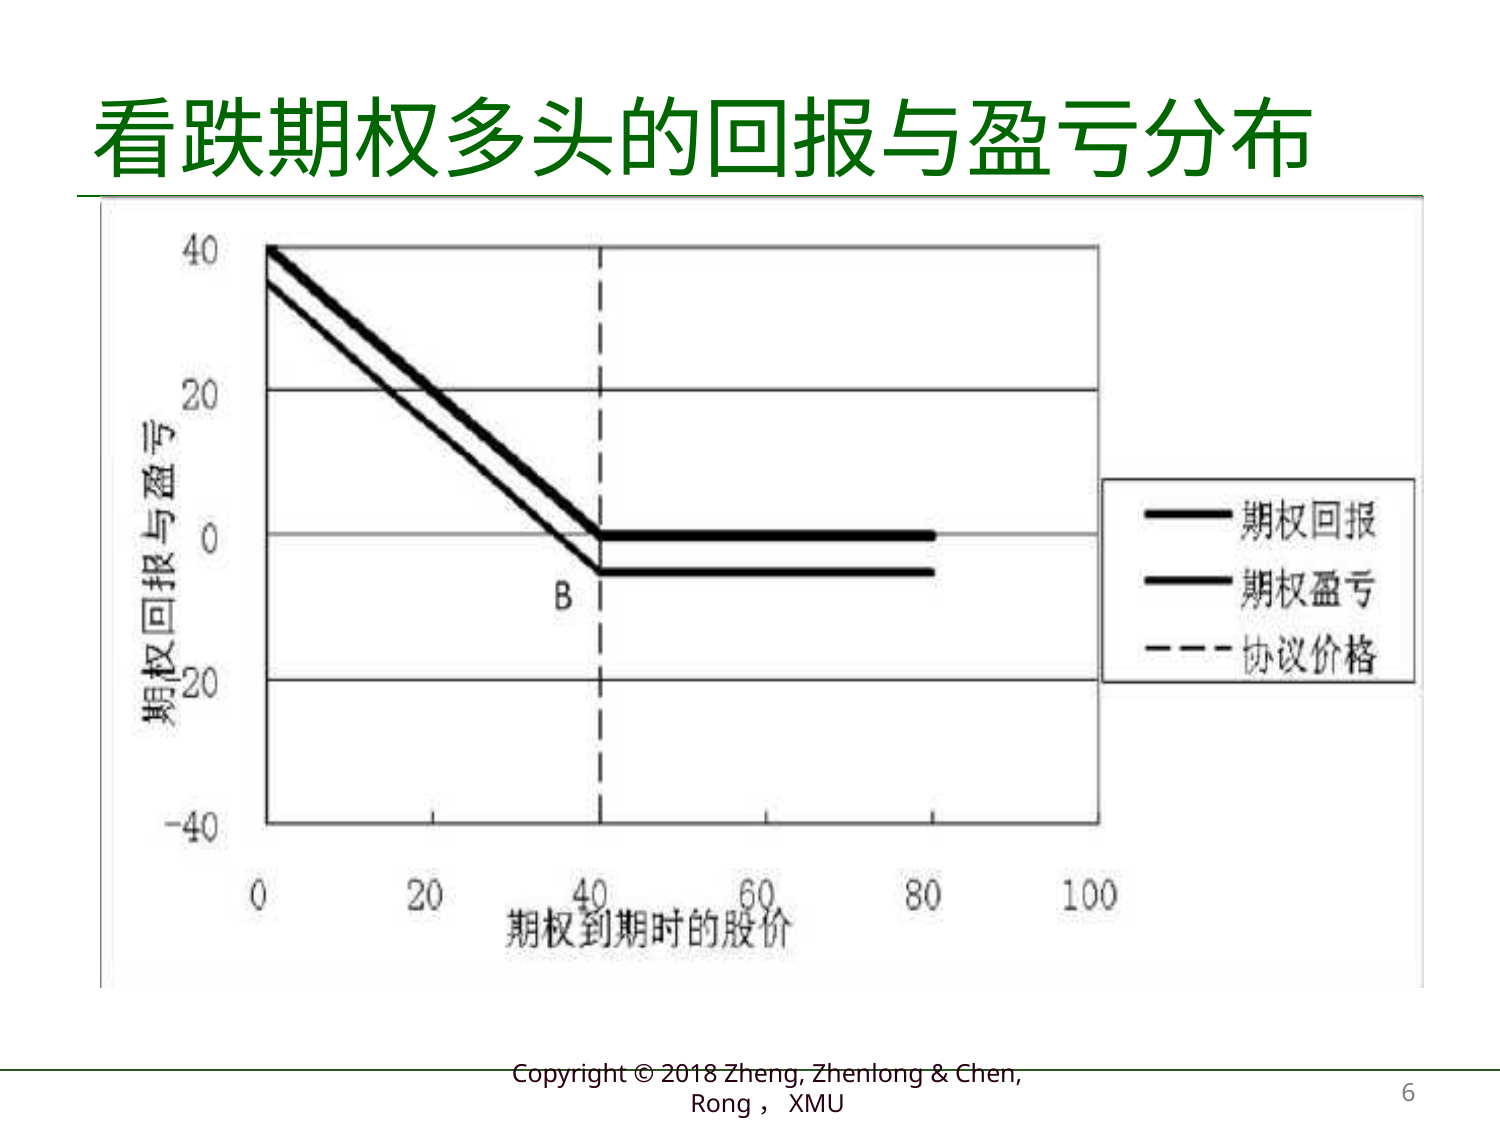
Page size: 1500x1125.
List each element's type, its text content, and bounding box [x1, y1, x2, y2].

slide_number 6 [1080, 1070, 1431, 1118]
title 看跌期权多头的回报与盈亏分布 [76, 54, 1427, 194]
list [100, 196, 1424, 988]
